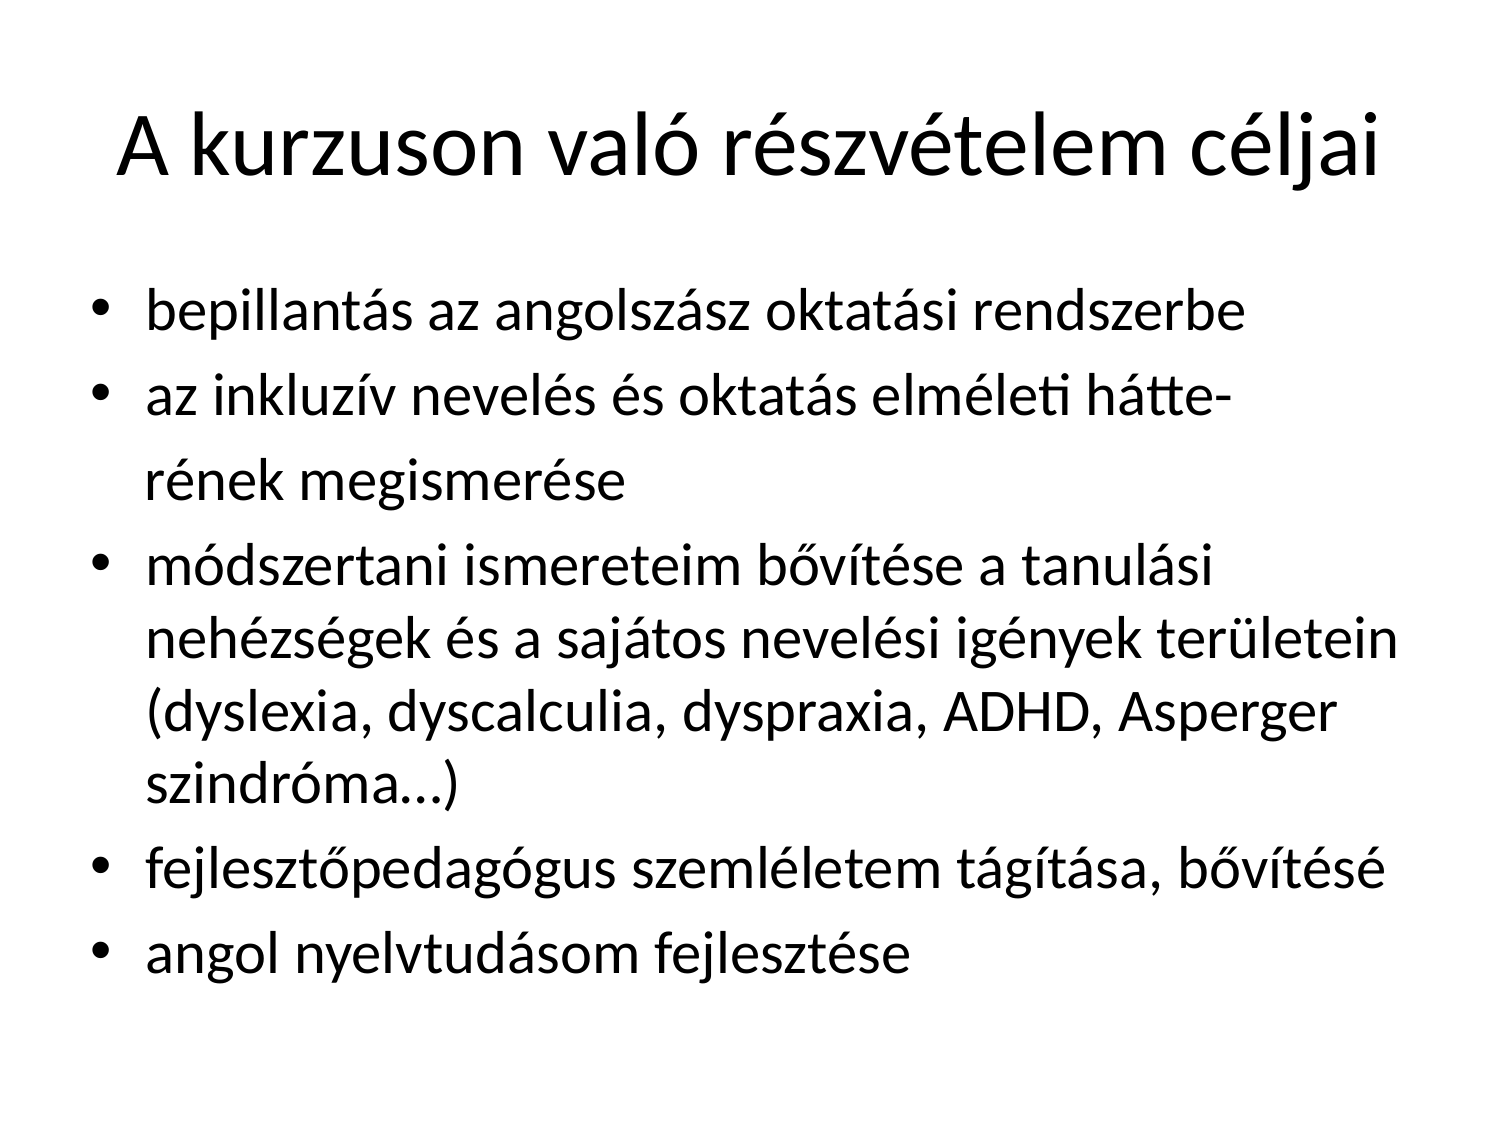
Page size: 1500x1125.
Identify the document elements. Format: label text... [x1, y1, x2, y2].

title A kurzuson való részvételem céljai [75, 45, 1425, 233]
list bepillantás az angolszász oktatási rendszerbe az inkluzív nevelés és oktatás elméleti hátte- rének megismerése módszertani ismereteim bővítése a tanulási nehézségek és a sajátos nevelési igények területein (dyslexia, dyscalculia, dyspraxia, ADHD, Asperger szindróma…) fejlesztőpedagógus szemléletem tágítása, bővítésé angol nyelvtudásom fejlesztése [75, 262, 1425, 1005]
